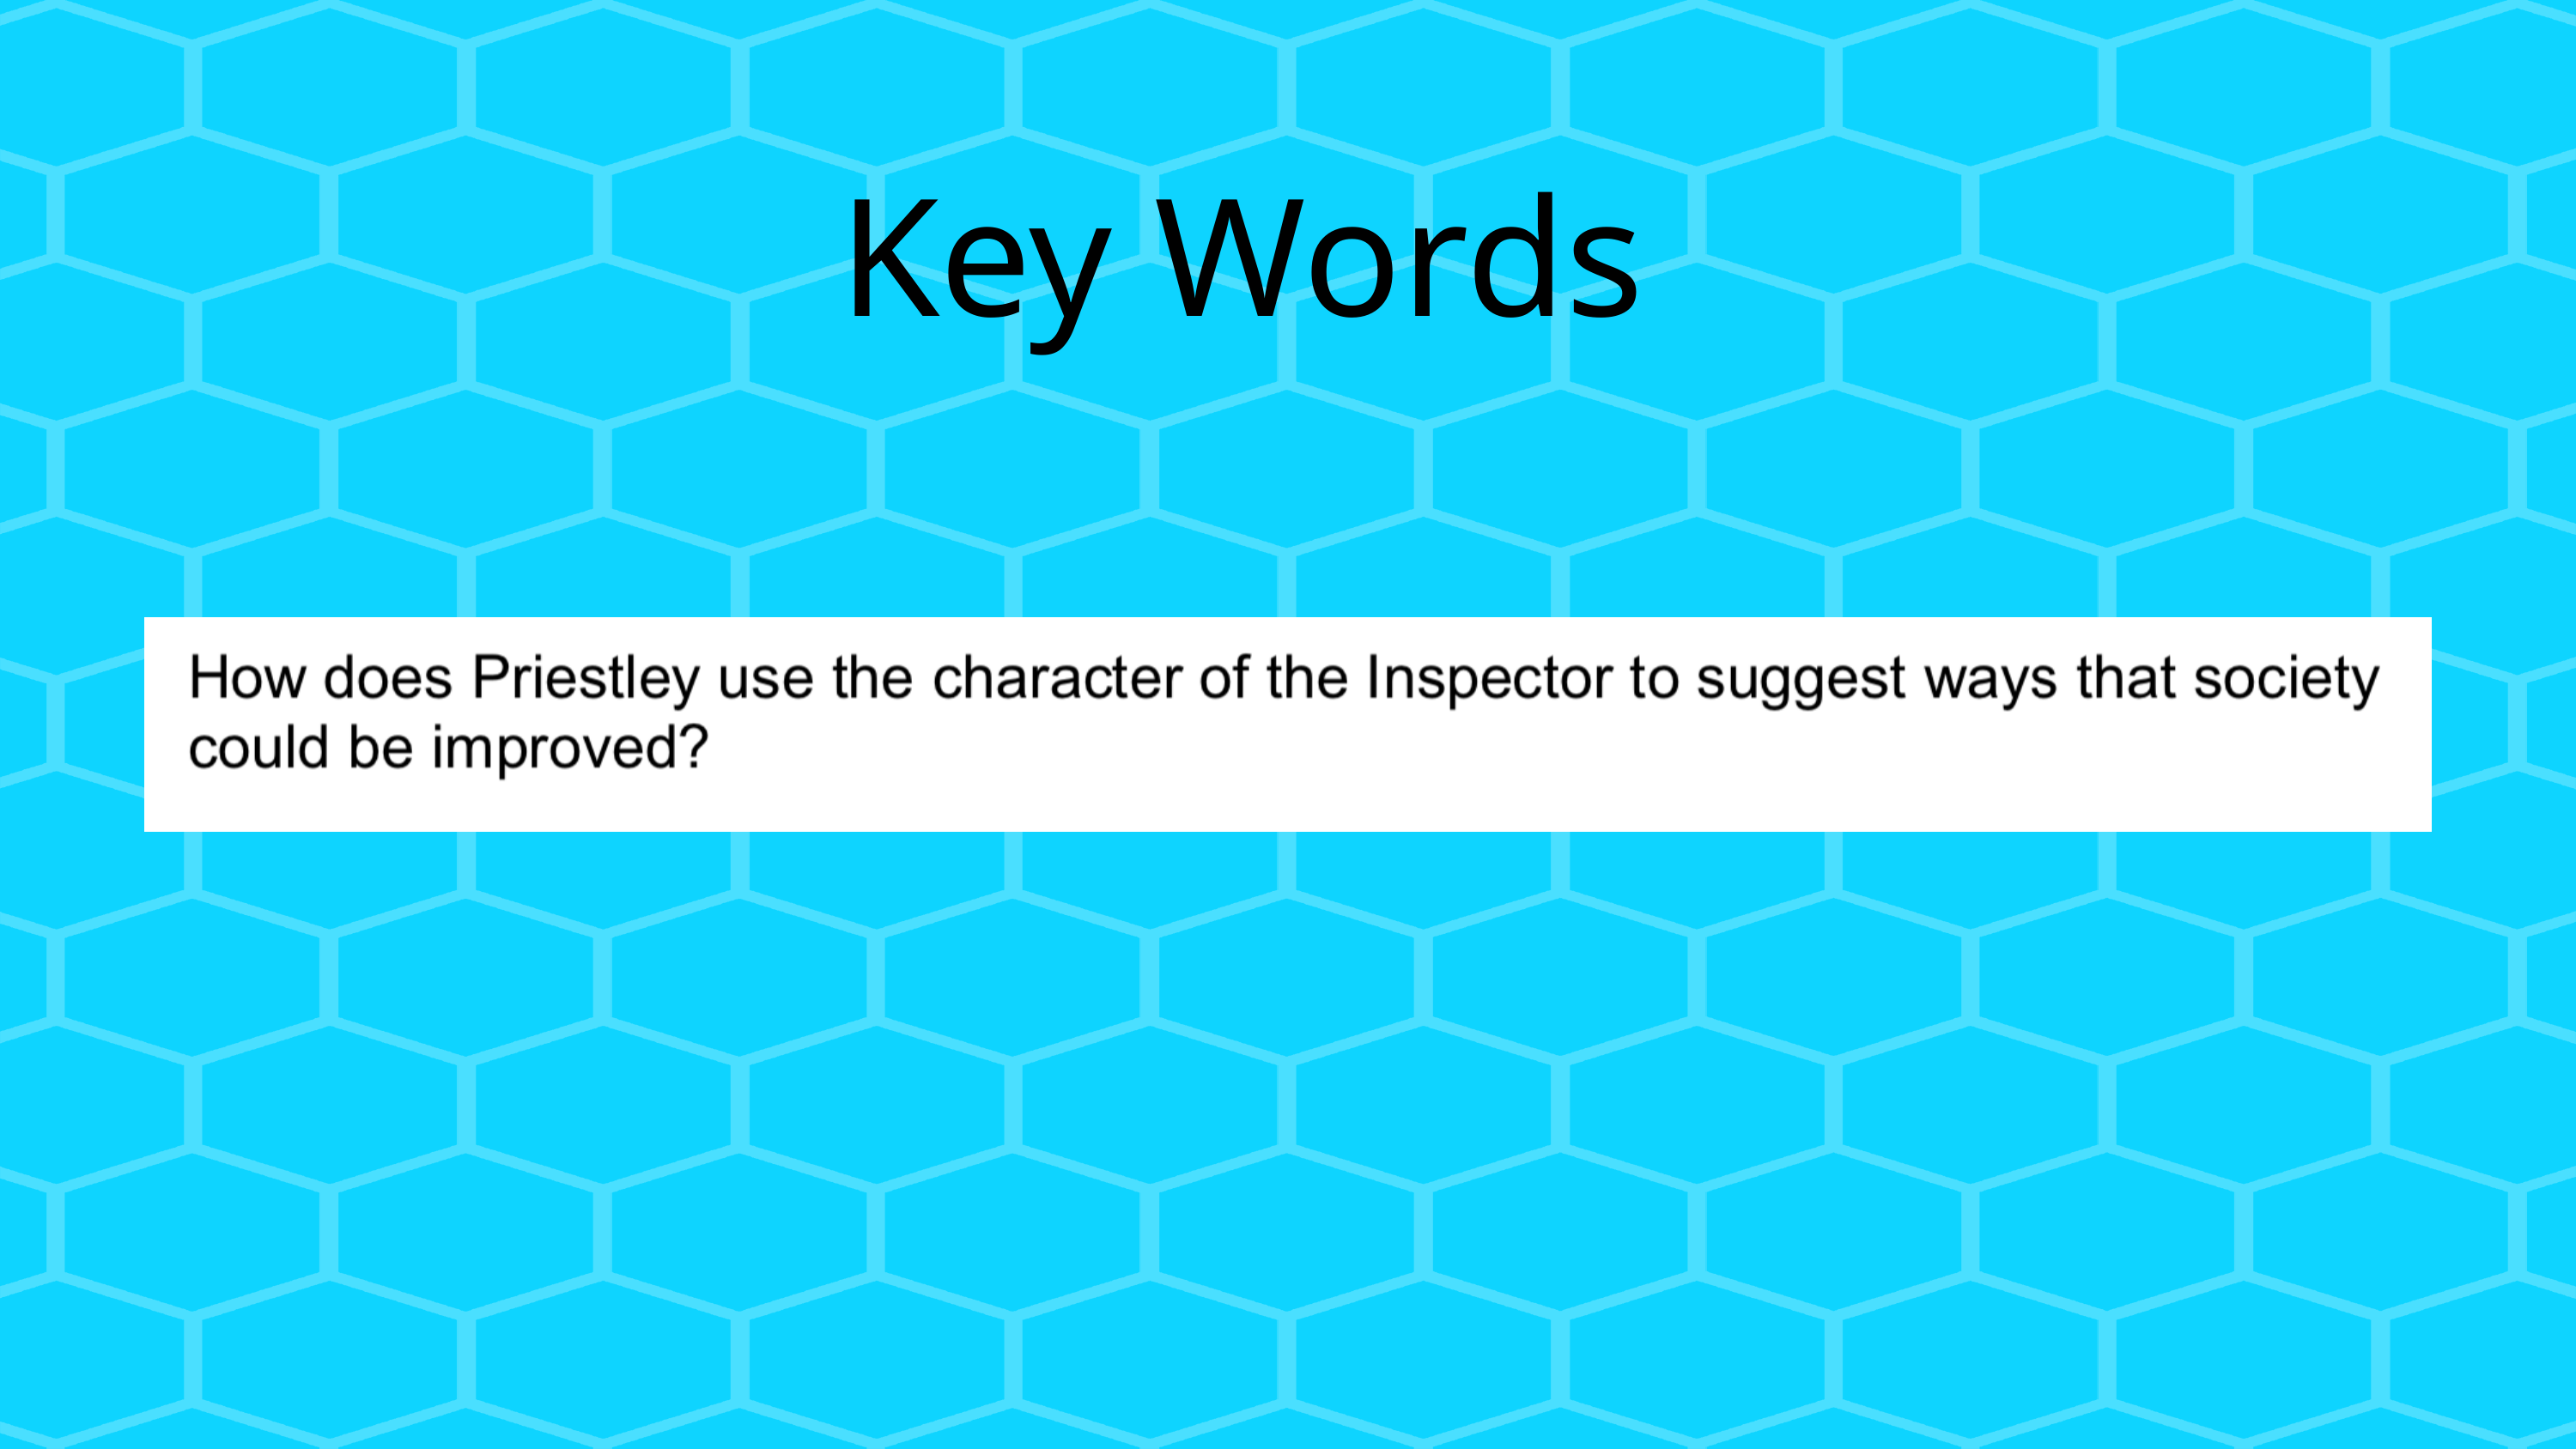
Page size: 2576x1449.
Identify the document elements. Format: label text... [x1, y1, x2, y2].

text_box Key Words [839, 120, 1737, 349]
picture [0, 0, 2576, 1449]
